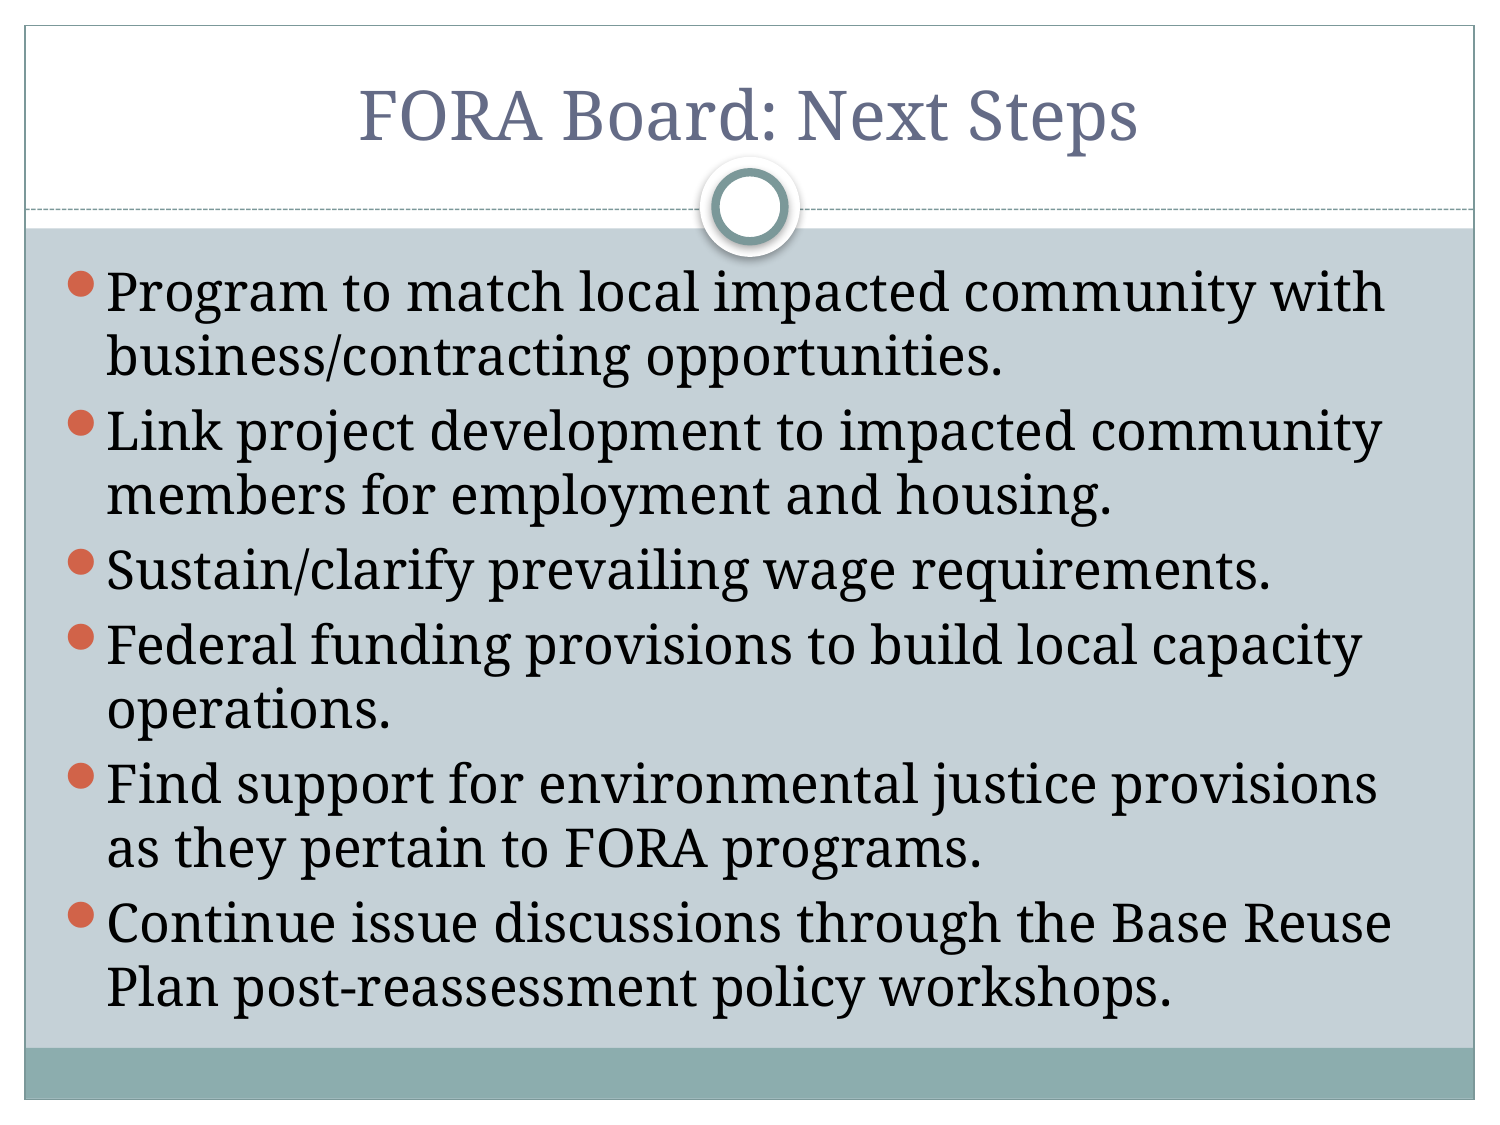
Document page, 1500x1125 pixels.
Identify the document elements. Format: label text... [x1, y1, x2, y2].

title FORA Board: Next Steps [49, 37, 1450, 162]
list Program to match local impacted community with business/contracting opportunities. Link project development to impacted community members for employment and housing. Sustain/clarify prevailing wage requirements. Federal funding provisions to build local capacity operations. Find support for environmental justice provisions as they pertain to FORA programs. Continue issue discussions through the Base Reuse Plan post-reassessment policy workshops. [49, 250, 1445, 1038]
